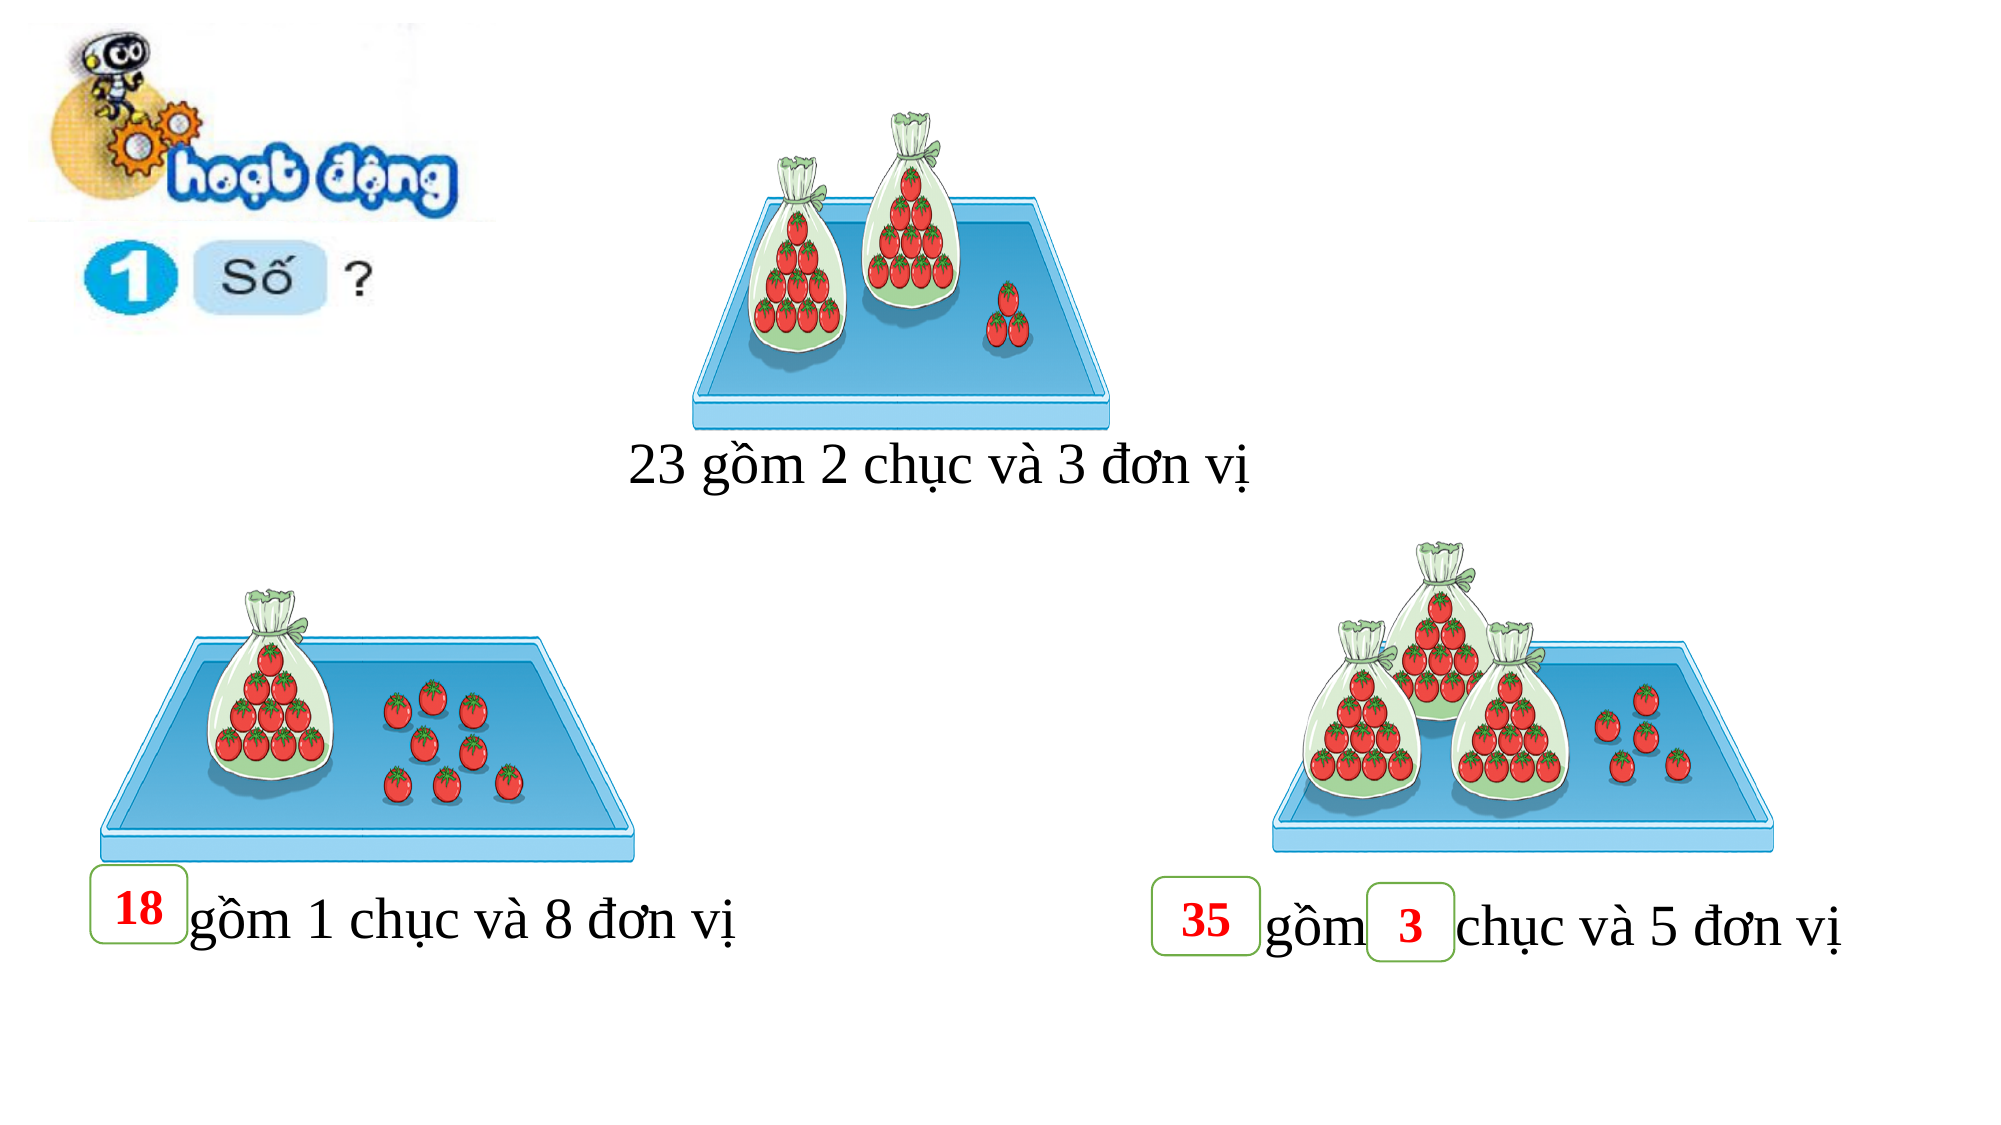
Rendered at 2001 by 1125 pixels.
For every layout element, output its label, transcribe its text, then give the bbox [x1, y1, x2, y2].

picture [28, 23, 496, 343]
text_box 3 [1366, 905, 1456, 963]
text_box … gồm … chục và 5 đơn vị [1161, 861, 1873, 984]
text_box … gồm 1 chục và 8 đơn vị [99, 854, 753, 977]
picture [692, 42, 1110, 499]
picture [100, 860, 635, 947]
text_box 18 [89, 864, 100, 945]
picture [102, 836, 635, 860]
text_box 35 [1150, 875, 1262, 957]
picture [1272, 489, 1774, 905]
picture [100, 504, 635, 835]
text_box 23 gồm 2 chục và 3 đơn vị [613, 398, 1267, 522]
